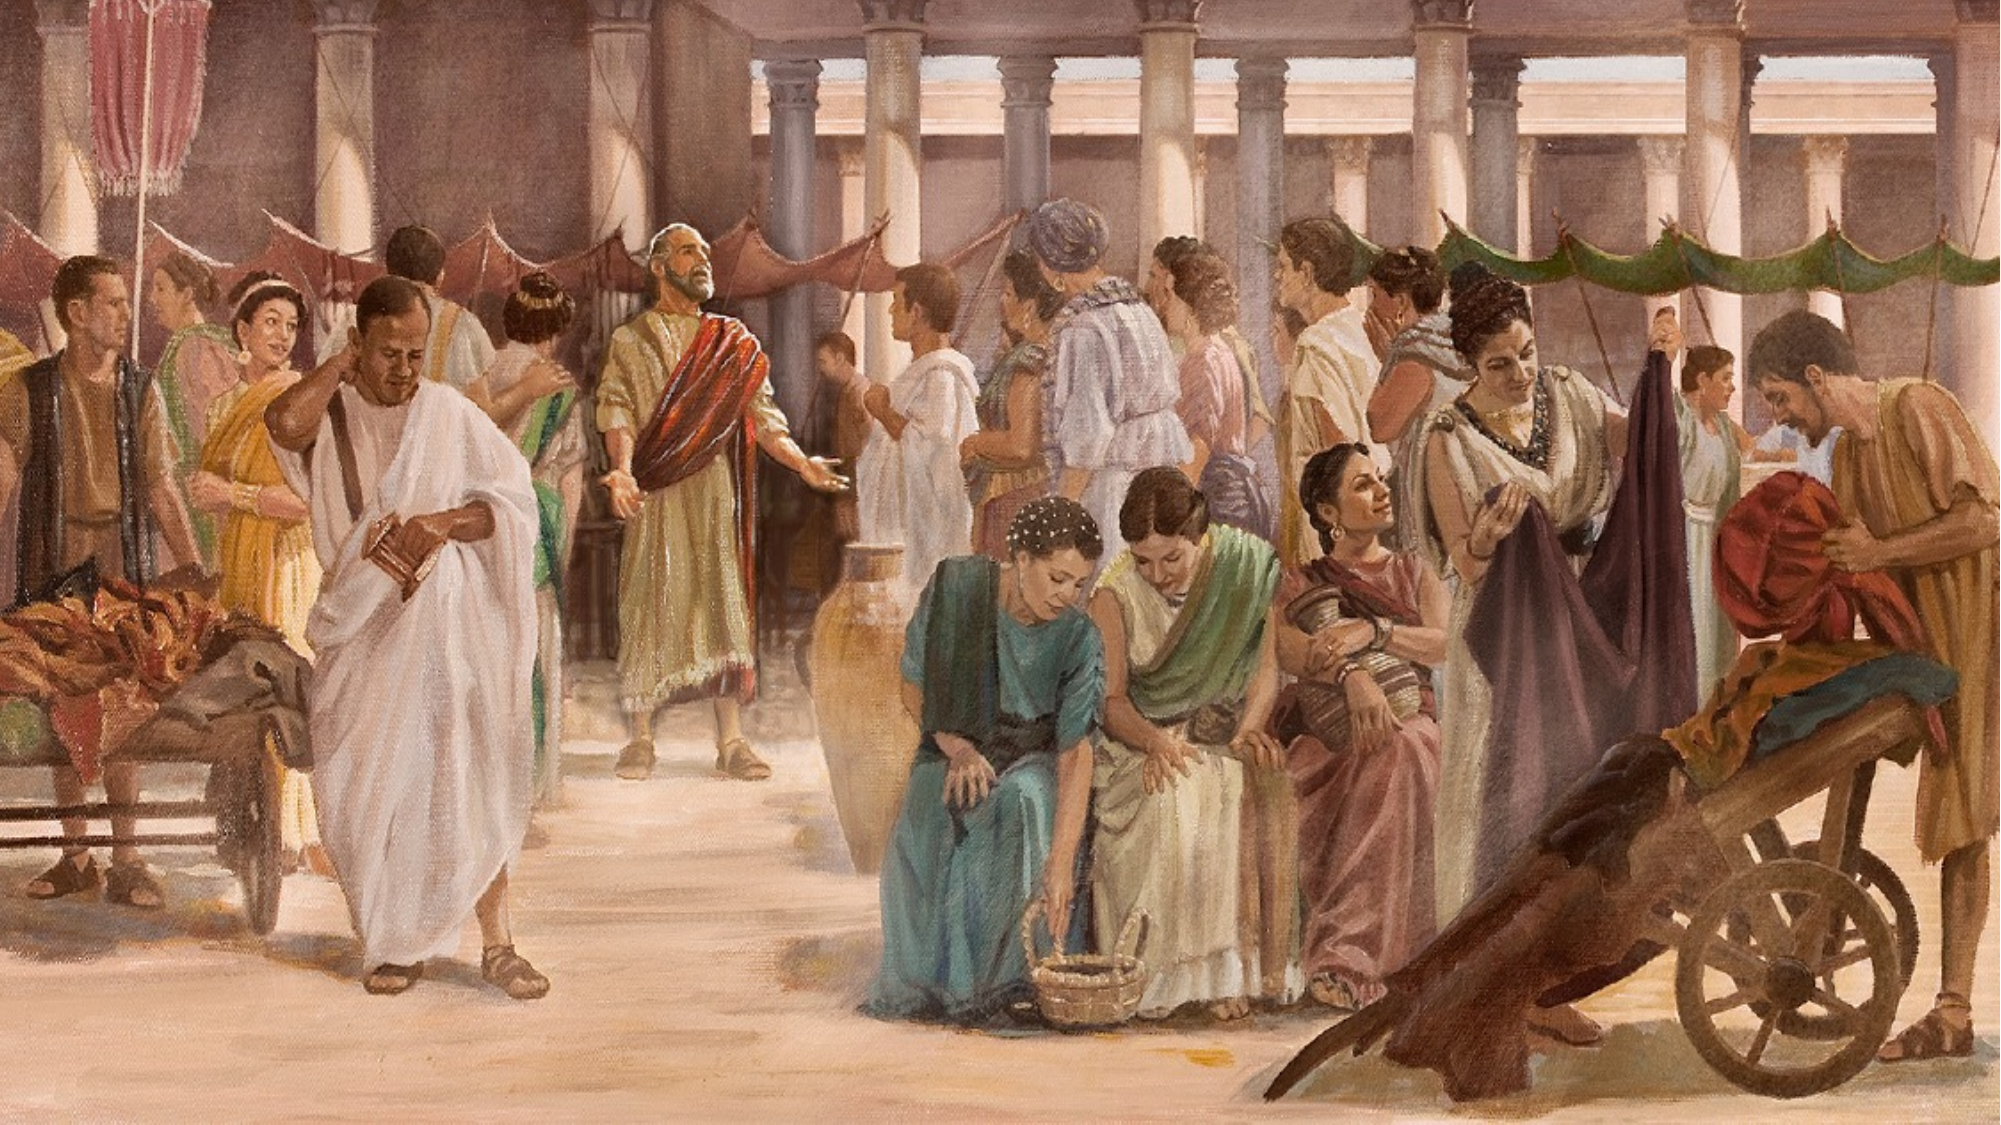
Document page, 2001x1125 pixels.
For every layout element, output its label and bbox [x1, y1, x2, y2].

list [0, 0, 2000, 1125]
